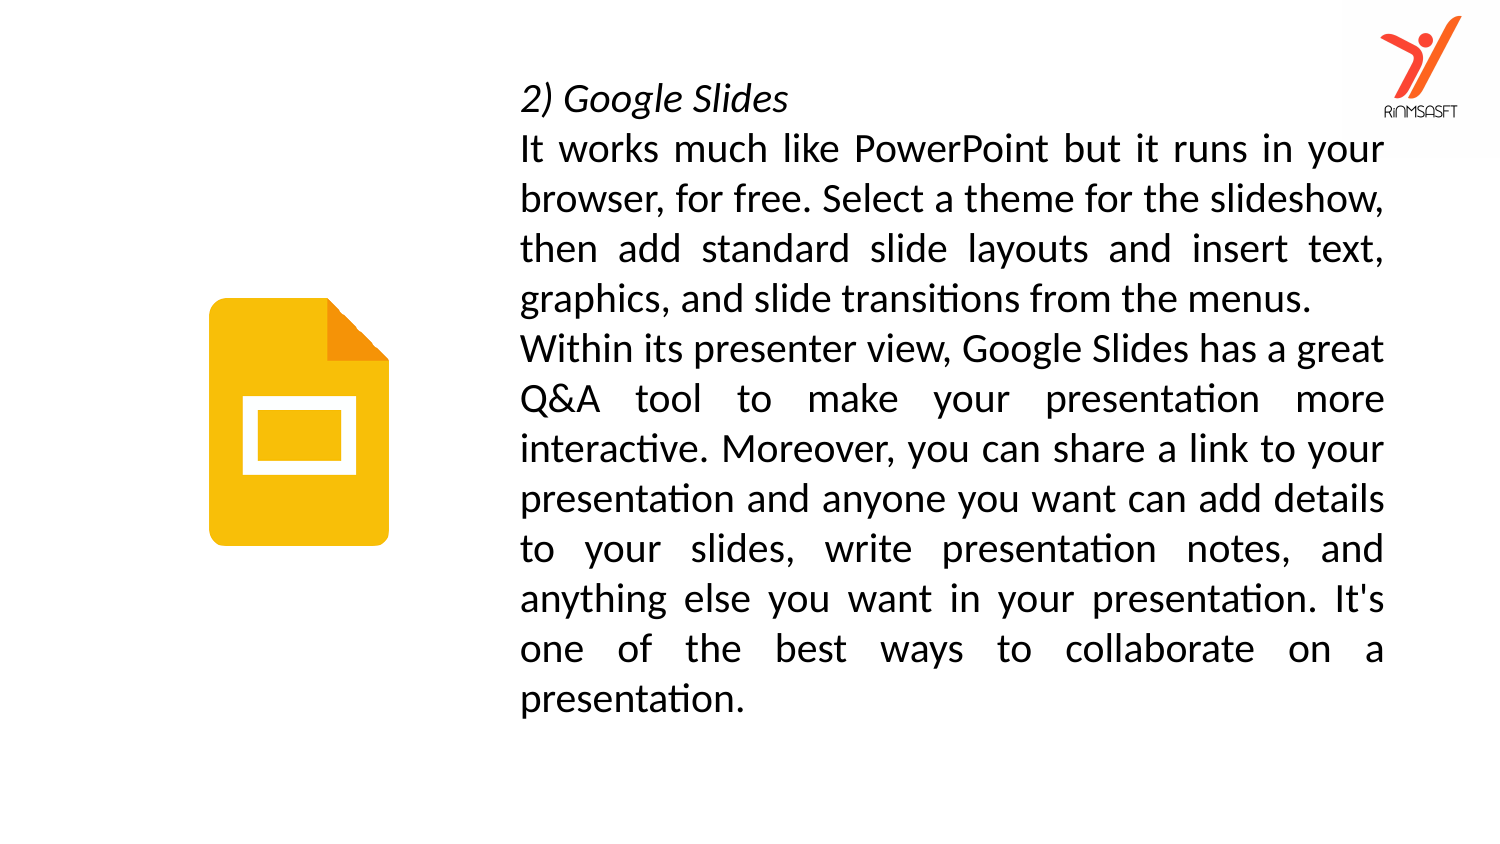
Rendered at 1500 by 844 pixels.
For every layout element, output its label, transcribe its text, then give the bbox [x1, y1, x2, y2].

list 2) Google Slides It works much like PowerPoint but it runs in your browser, for free. Select a theme for the slideshow, then add standard slide layouts and insert text, graphics, and slide transitions from the menus. Within its presenter view, Google Slides has a great Q&A tool to make your presentation more interactive. Moreover, you can share a link to your presentation and anyone you want can add details to your slides, write presentation notes, and anything else you want in your presentation. It's one of the best ways to collaborate on a presentation. [485, 55, 1401, 616]
picture [208, 297, 389, 546]
picture [1342, 0, 1500, 158]
